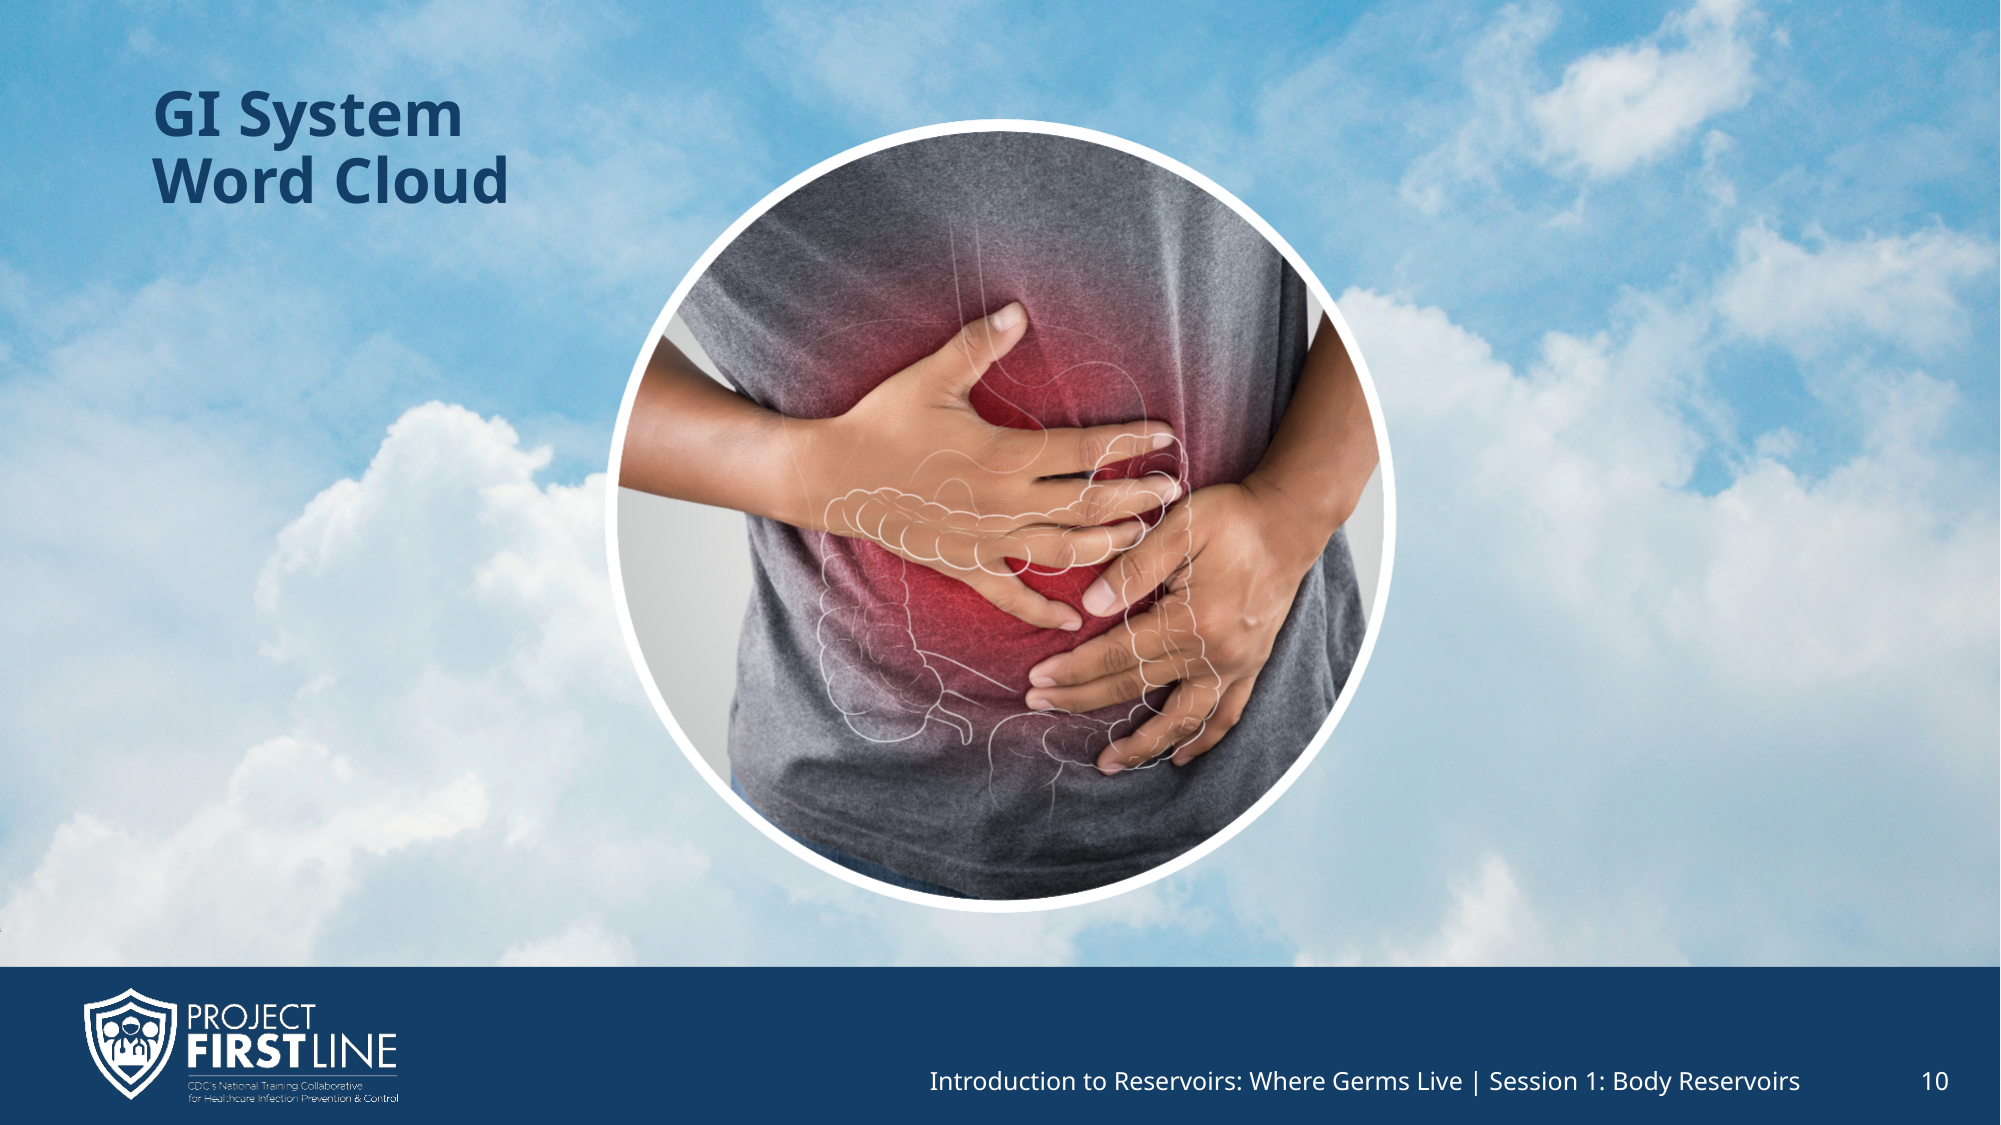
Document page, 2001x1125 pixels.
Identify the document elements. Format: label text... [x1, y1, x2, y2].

title GI System Word Cloud [137, 74, 1863, 191]
picture [60, 978, 415, 1112]
picture [0, 0, 2001, 1125]
